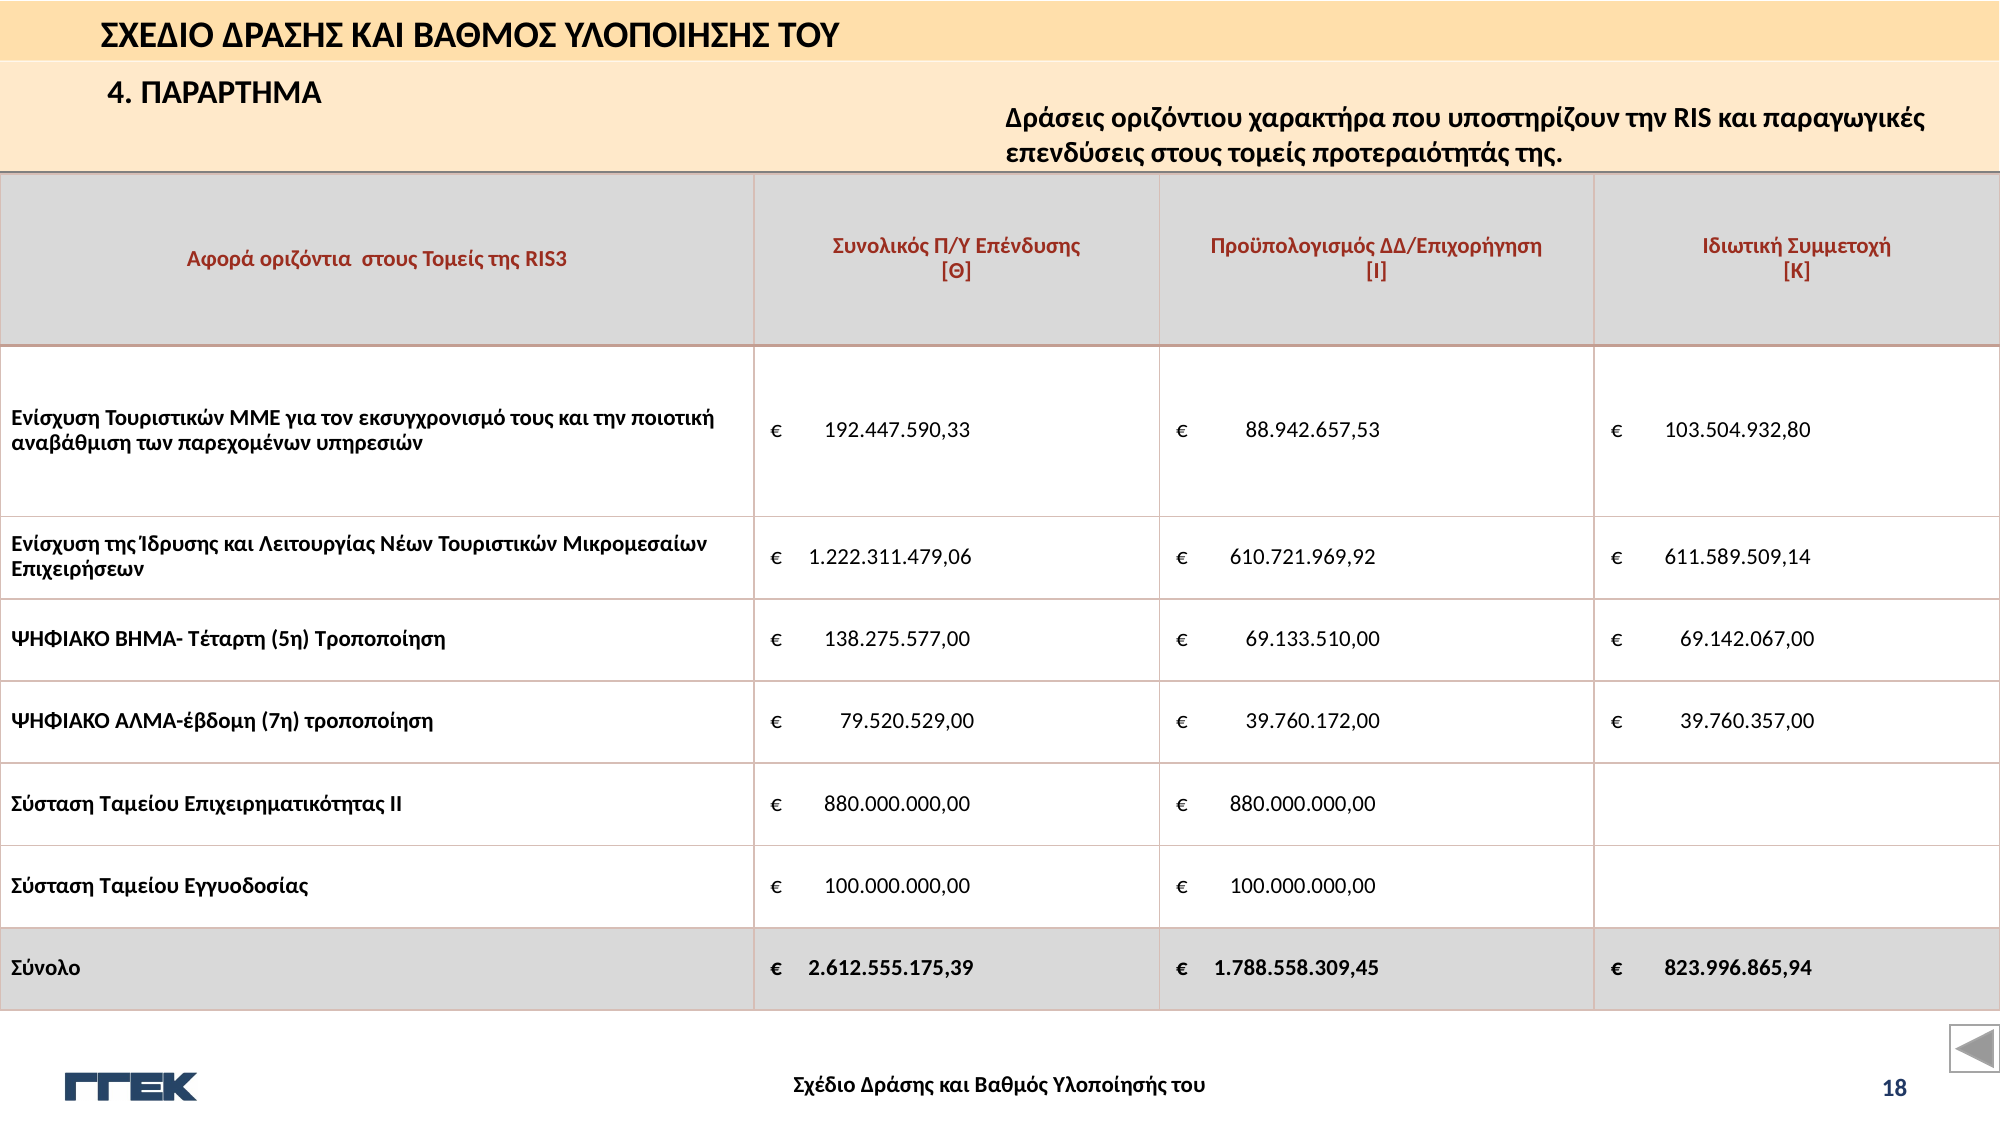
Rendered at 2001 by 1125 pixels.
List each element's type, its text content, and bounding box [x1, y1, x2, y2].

text_box Δράσεις οριζόντιου χαρακτήρα που υποστηρίζουν την RIS και παραγωγικές επενδύσεις στους τομείς προτεραιότητάς της. [990, 90, 1993, 173]
table_header Αφορά οριζόντια στους Τομείς της RIS3 [1, 175, 753, 344]
table_cell ΨΗΦΙΑΚΟ ΒΗΜΑ- Τέταρτη (5η) Τροποποίηση [1, 600, 753, 680]
table_cell [1595, 764, 1999, 845]
table_cell € 69.133.510,00 [1160, 600, 1593, 680]
table_cell Σύνολο [1, 929, 753, 1009]
table_cell € 79.520.529,00 [755, 682, 1159, 762]
table_cell € 138.275.577,00 [755, 600, 1159, 680]
text_box 4. ΠΑΡΑΡΤΗΜΑ [92, 63, 338, 118]
table_header Συνολικός Π/Υ Επένδυσης [Θ] [755, 175, 1159, 344]
table_cell € 103.504.932,80 [1595, 347, 1999, 516]
table_cell € 880.000.000,00 [1160, 764, 1593, 845]
table_cell € 100.000.000,00 [1160, 846, 1593, 927]
table_cell € 880.000.000,00 [755, 764, 1159, 845]
table_cell € 69.142.067,00 [1595, 600, 1999, 680]
table_cell € 192.447.590,33 [755, 347, 1159, 516]
picture [64, 1072, 198, 1101]
table_cell Σύσταση Ταμείου Επιχειρηματικότητας ΙΙ [1, 764, 753, 845]
table_cell € 611.589.509,14 [1595, 517, 1999, 598]
table_header Ιδιωτική Συμμετοχή [Κ] [1595, 175, 1999, 344]
table_cell € 39.760.357,00 [1595, 682, 1999, 762]
table_cell € 88.942.657,53 [1160, 347, 1593, 516]
table_cell Ενίσχυση Τουριστικών ΜΜΕ για τον εκσυγχρονισμό τους και την ποιοτική αναβάθμιση των παρεχομένων υπηρεσιών [1, 347, 753, 516]
table_cell Ενίσχυση της Ίδρυσης και Λειτουργίας Νέων Τουριστικών Μικρομεσαίων Επιχειρήσεων [1, 517, 753, 598]
table_cell [1595, 846, 1999, 927]
table_cell € 2.612.555.175,39 [755, 929, 1159, 1009]
table_cell ΨΗΦΙΑΚΟ ΑΛΜΑ-έβδομη (7η) τροποποίηση [1, 682, 753, 762]
table_cell € 1.222.311.479,06 [755, 517, 1159, 598]
table_cell € 823.996.865,94 [1595, 929, 1999, 1009]
table_cell € 100.000.000,00 [755, 846, 1159, 927]
table_cell € 610.721.969,92 [1160, 517, 1593, 598]
table_cell Σύσταση Ταμείου Εγγυοδοσίας [1, 846, 753, 927]
table_header Προϋπολογισμός ΔΔ/Επιχορήγηση [Ι] [1160, 175, 1593, 344]
text_box [1949, 1024, 2000, 1073]
table_cell € 39.760.172,00 [1160, 682, 1593, 762]
table_cell € 1.788.558.309,45 [1160, 929, 1593, 1009]
